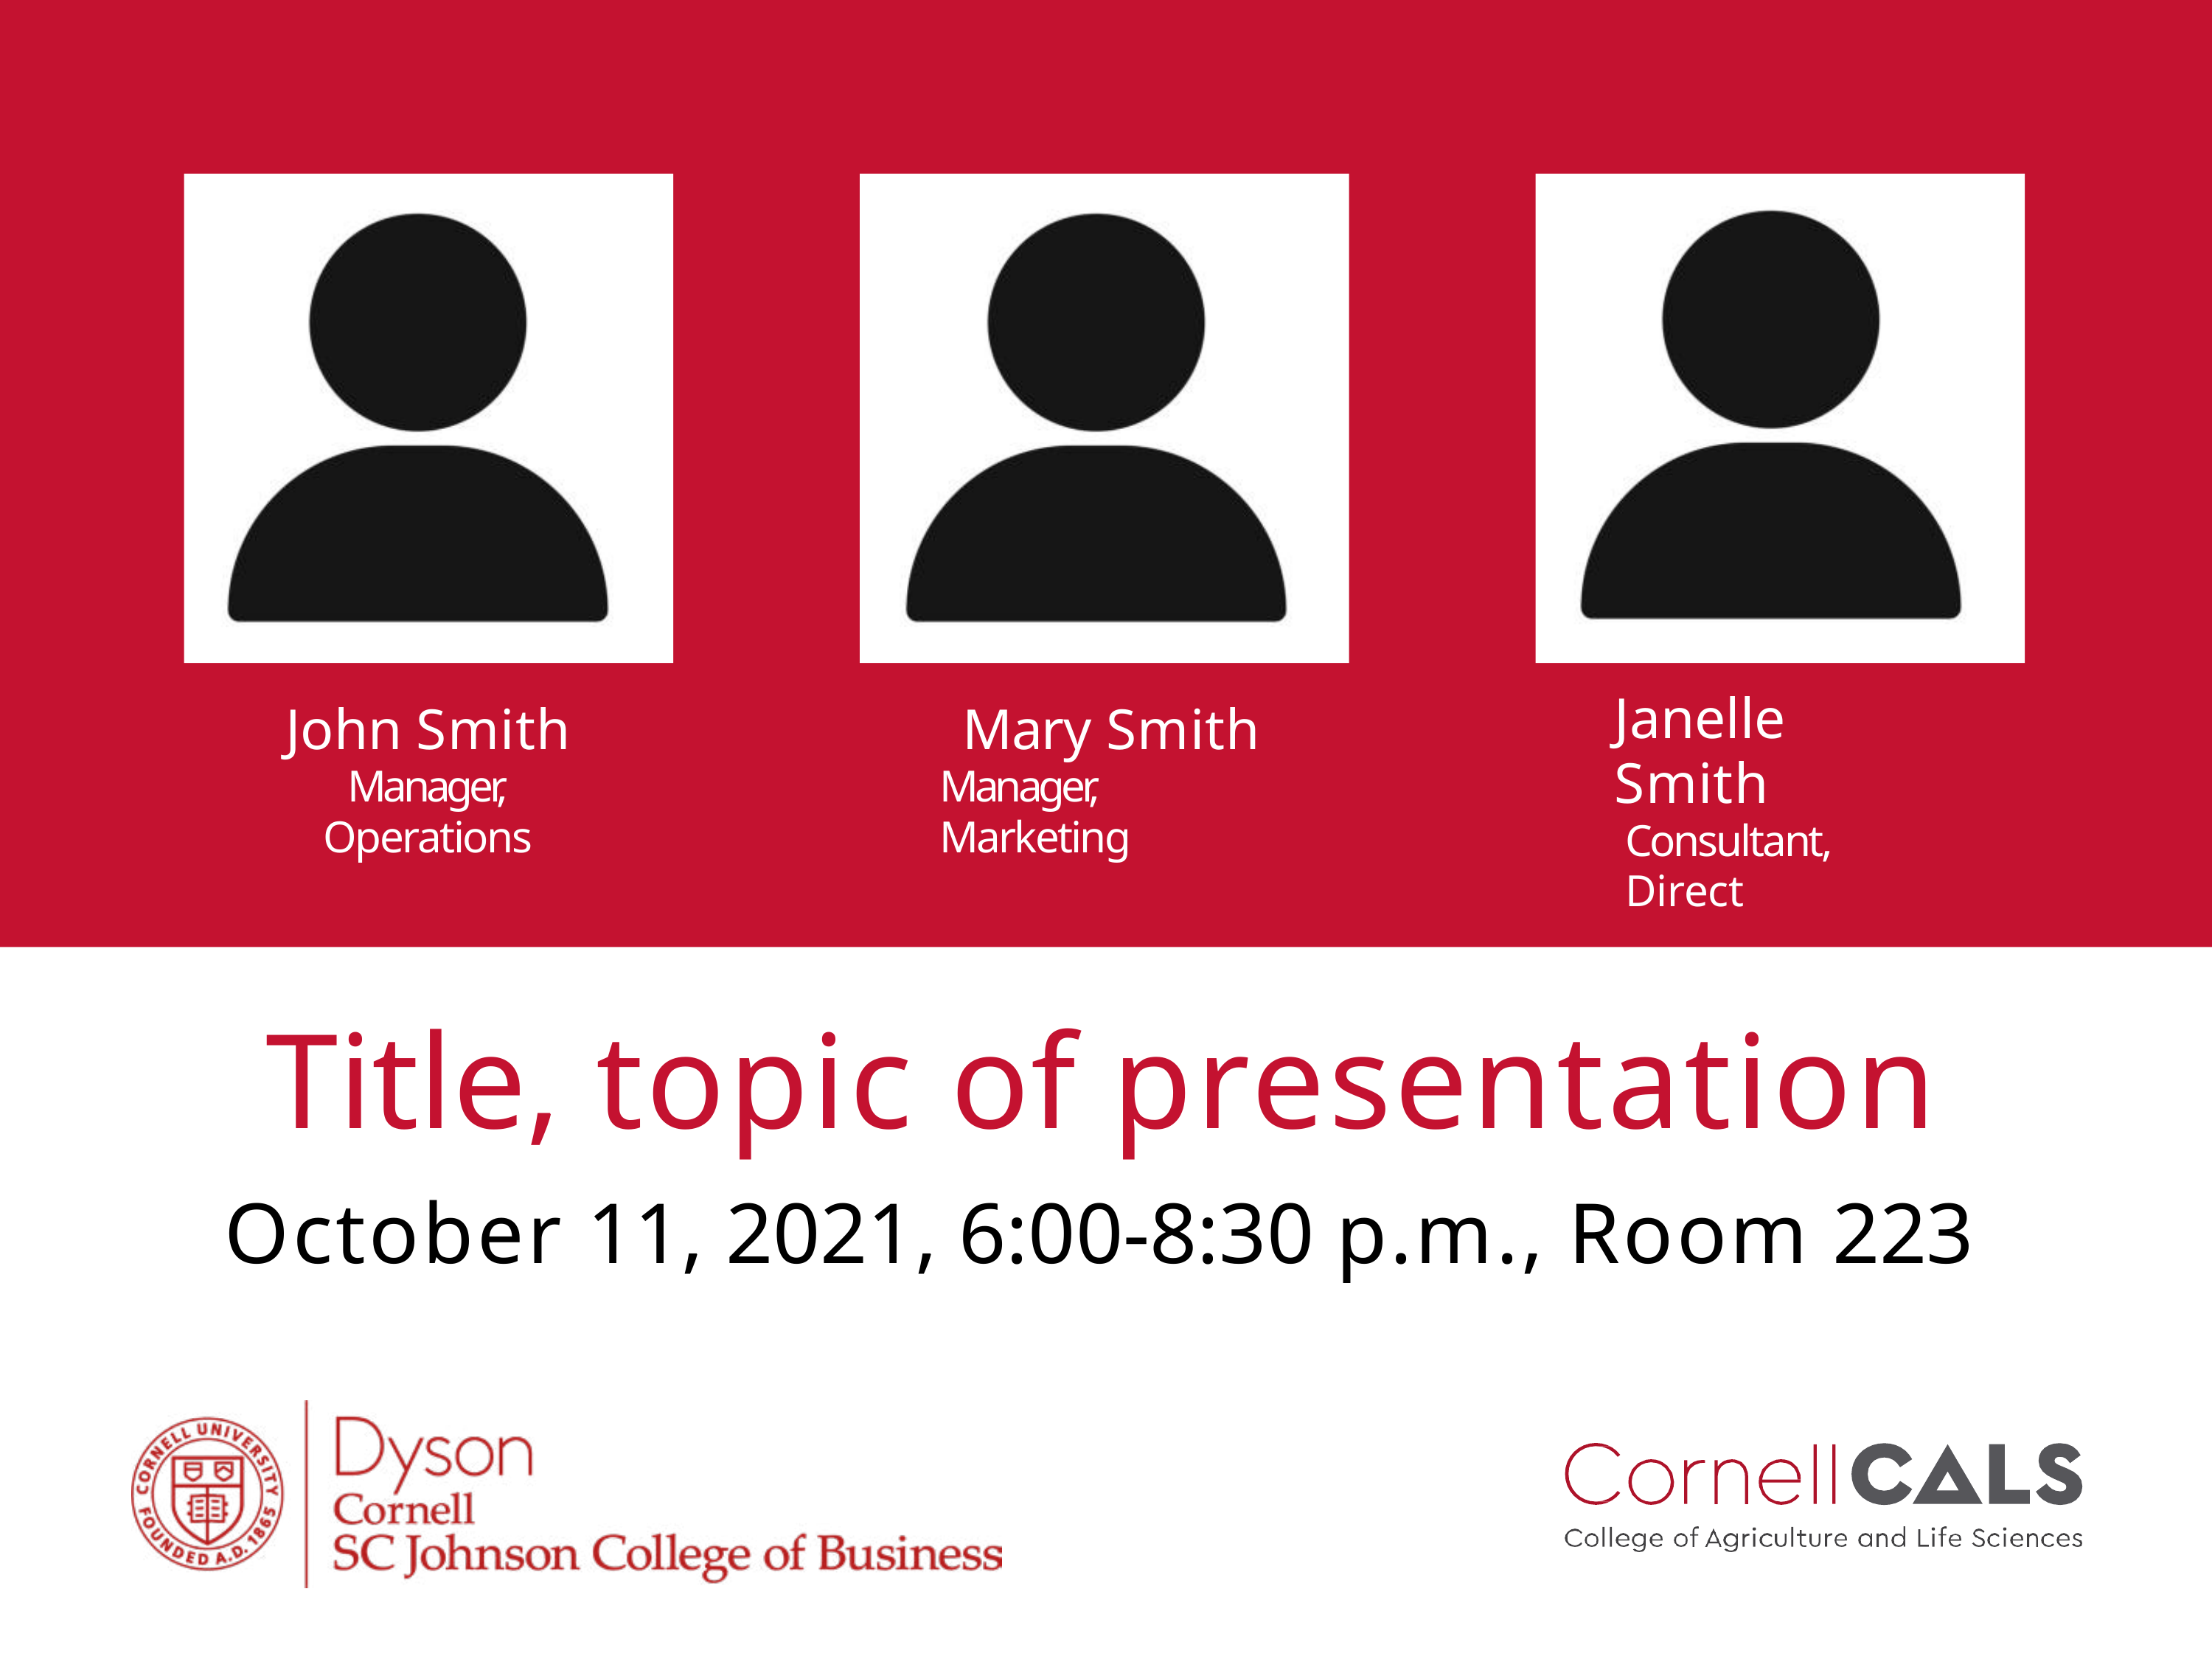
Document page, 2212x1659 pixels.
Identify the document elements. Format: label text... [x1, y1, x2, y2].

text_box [1972, 1527, 2083, 1548]
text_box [1673, 1526, 1699, 1548]
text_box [1565, 1526, 1663, 1552]
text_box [1705, 1526, 1848, 1552]
text_box [1813, 1444, 1817, 1504]
text_box John Smith Manager, Operations [249, 693, 607, 861]
text_box [1832, 1444, 1836, 1504]
picture [1541, 183, 2017, 649]
text_box Mary Smith Manager, Marketing [938, 693, 1276, 861]
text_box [1858, 1526, 1905, 1548]
text_box [1851, 1443, 1913, 1506]
text_box [1912, 1444, 1983, 1504]
text_box [2036, 1443, 2083, 1506]
text_box Janelle Smith Consultant, Direct [1613, 682, 1946, 916]
picture [188, 187, 664, 652]
text_box [1684, 1460, 1705, 1504]
text_box [1628, 1459, 1674, 1505]
text_box [1759, 1459, 1801, 1505]
text_box [1565, 1443, 1621, 1505]
text_box [1714, 1459, 1748, 1504]
picture [131, 1400, 1002, 1588]
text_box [1918, 1526, 1961, 1548]
text_box [1989, 1444, 2030, 1504]
text_box Title, topic of presentation October 11, 2021, 6:00-8:30 p.m., Room 223 [143, 955, 2054, 1281]
picture [866, 187, 1343, 652]
